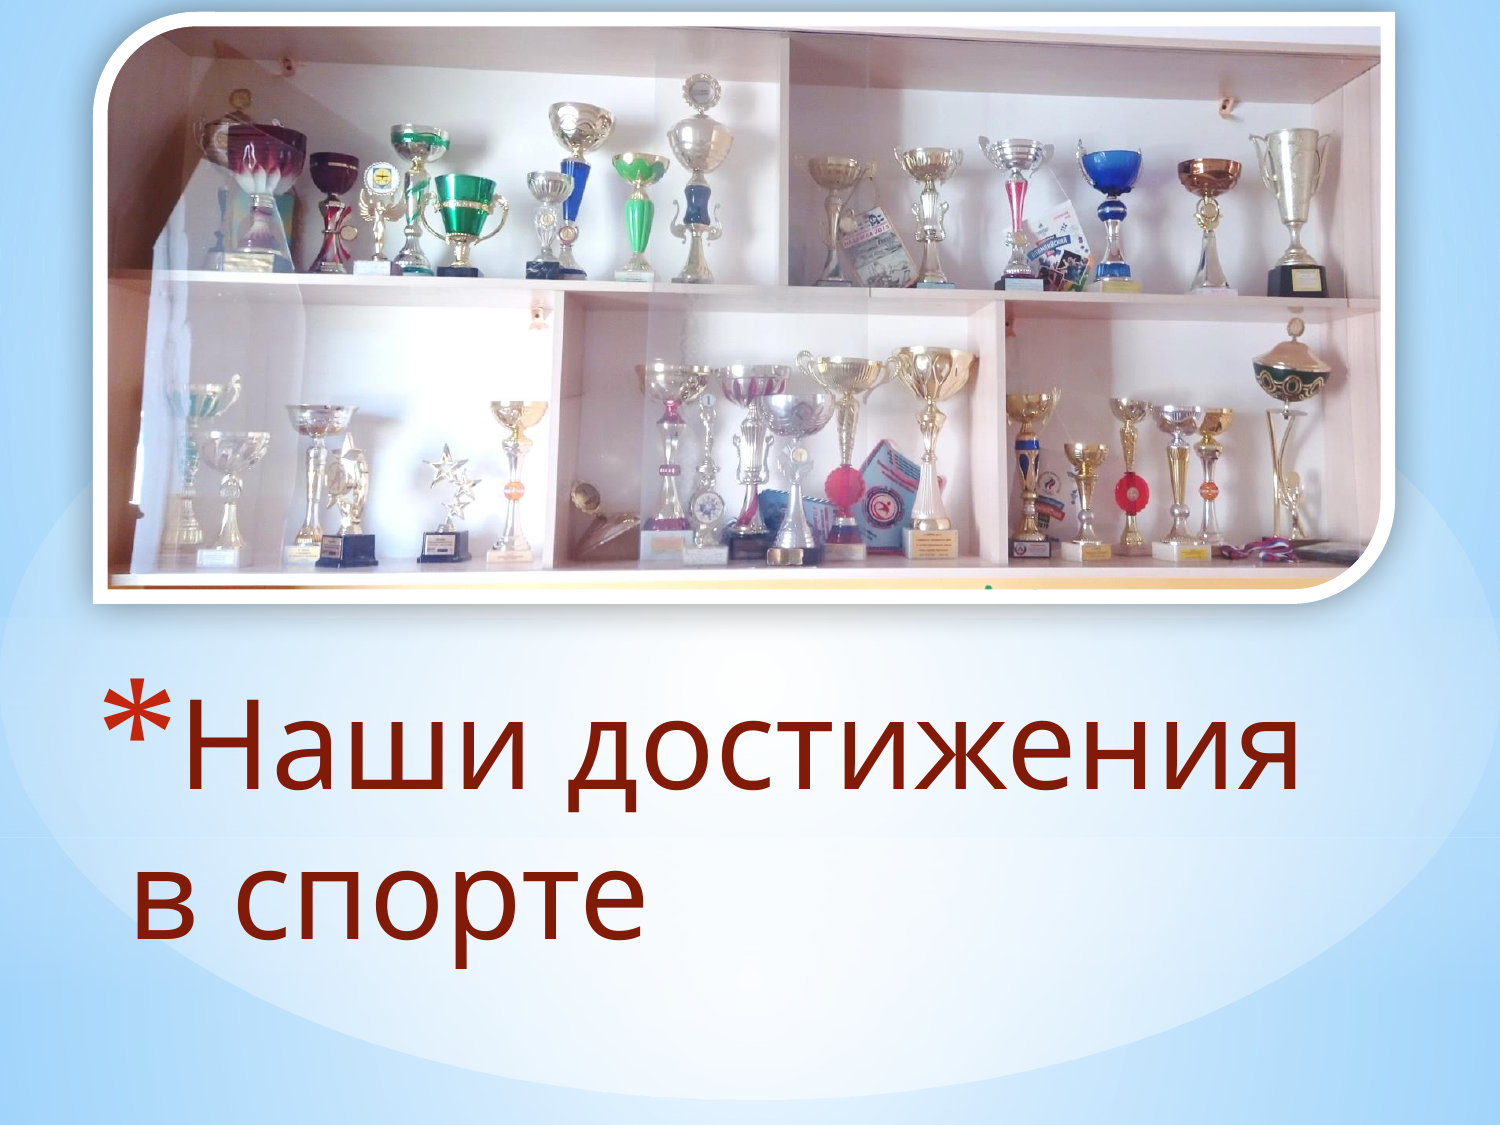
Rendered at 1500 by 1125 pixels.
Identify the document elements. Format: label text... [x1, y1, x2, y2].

list Наши достижения в спорте [75, 656, 1341, 953]
picture [100, 18, 1389, 597]
